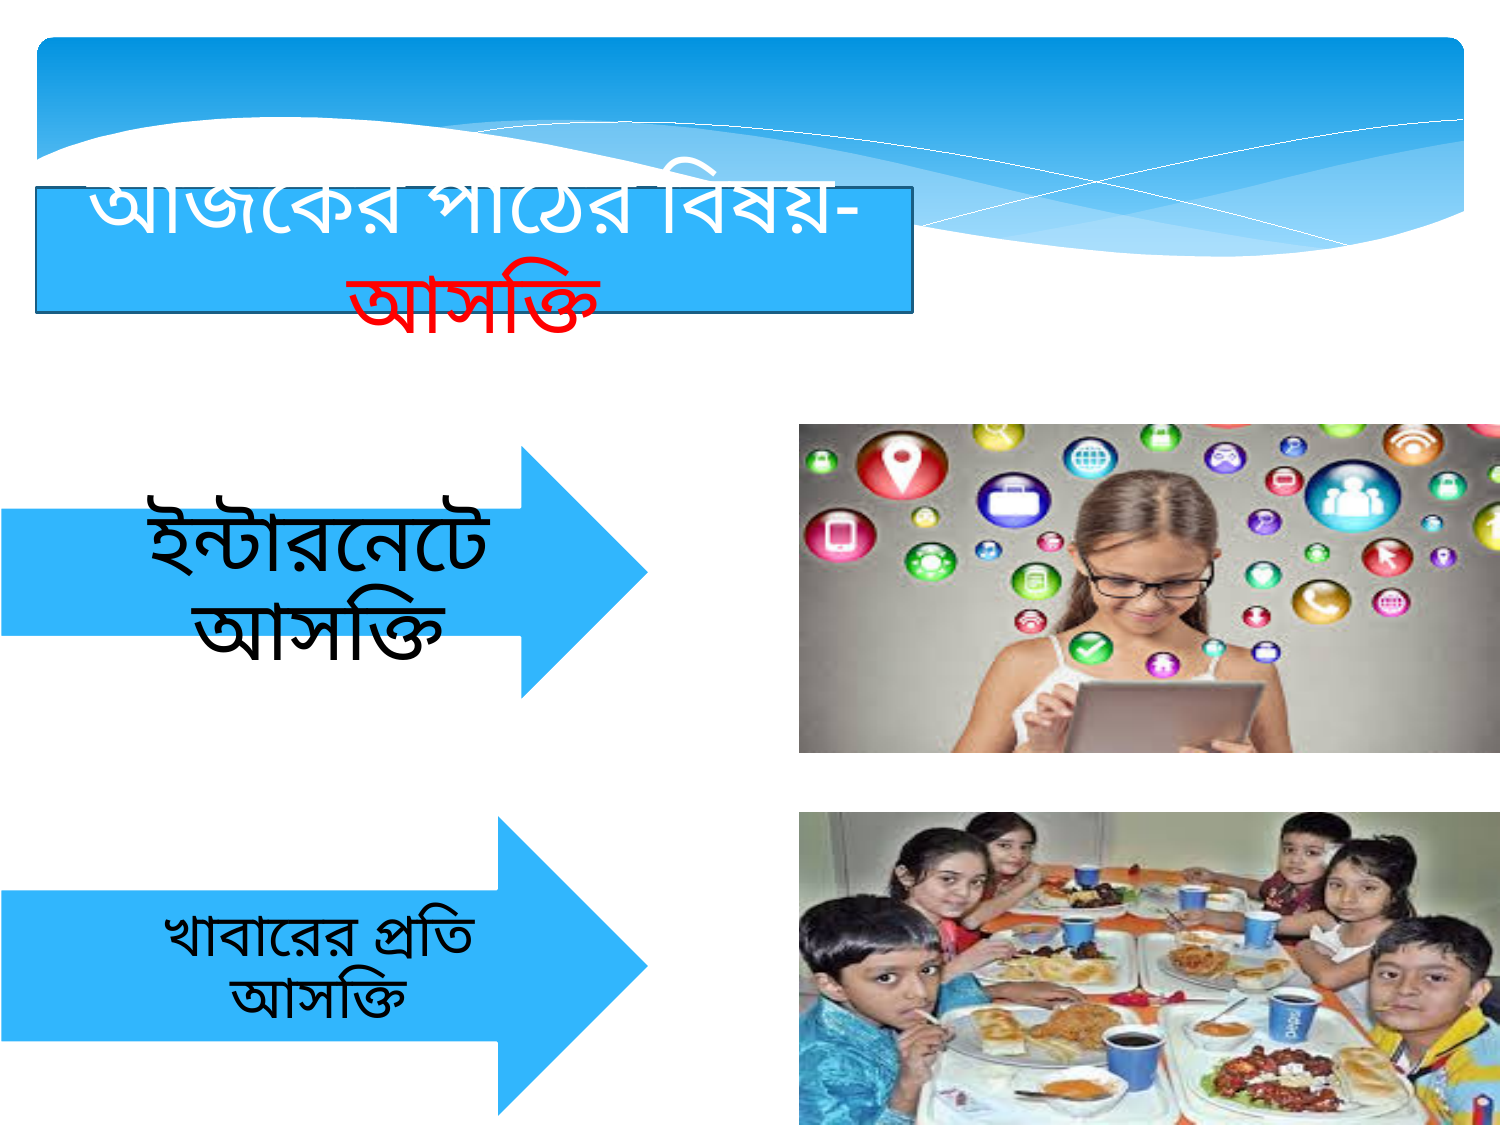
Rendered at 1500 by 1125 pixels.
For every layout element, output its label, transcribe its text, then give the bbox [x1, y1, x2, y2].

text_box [0, 812, 651, 1125]
picture [799, 424, 1500, 754]
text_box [0, 412, 651, 766]
text_box আজকের পাঠের বিষয়- আসক্তি [35, 186, 914, 314]
picture [799, 812, 1500, 1125]
